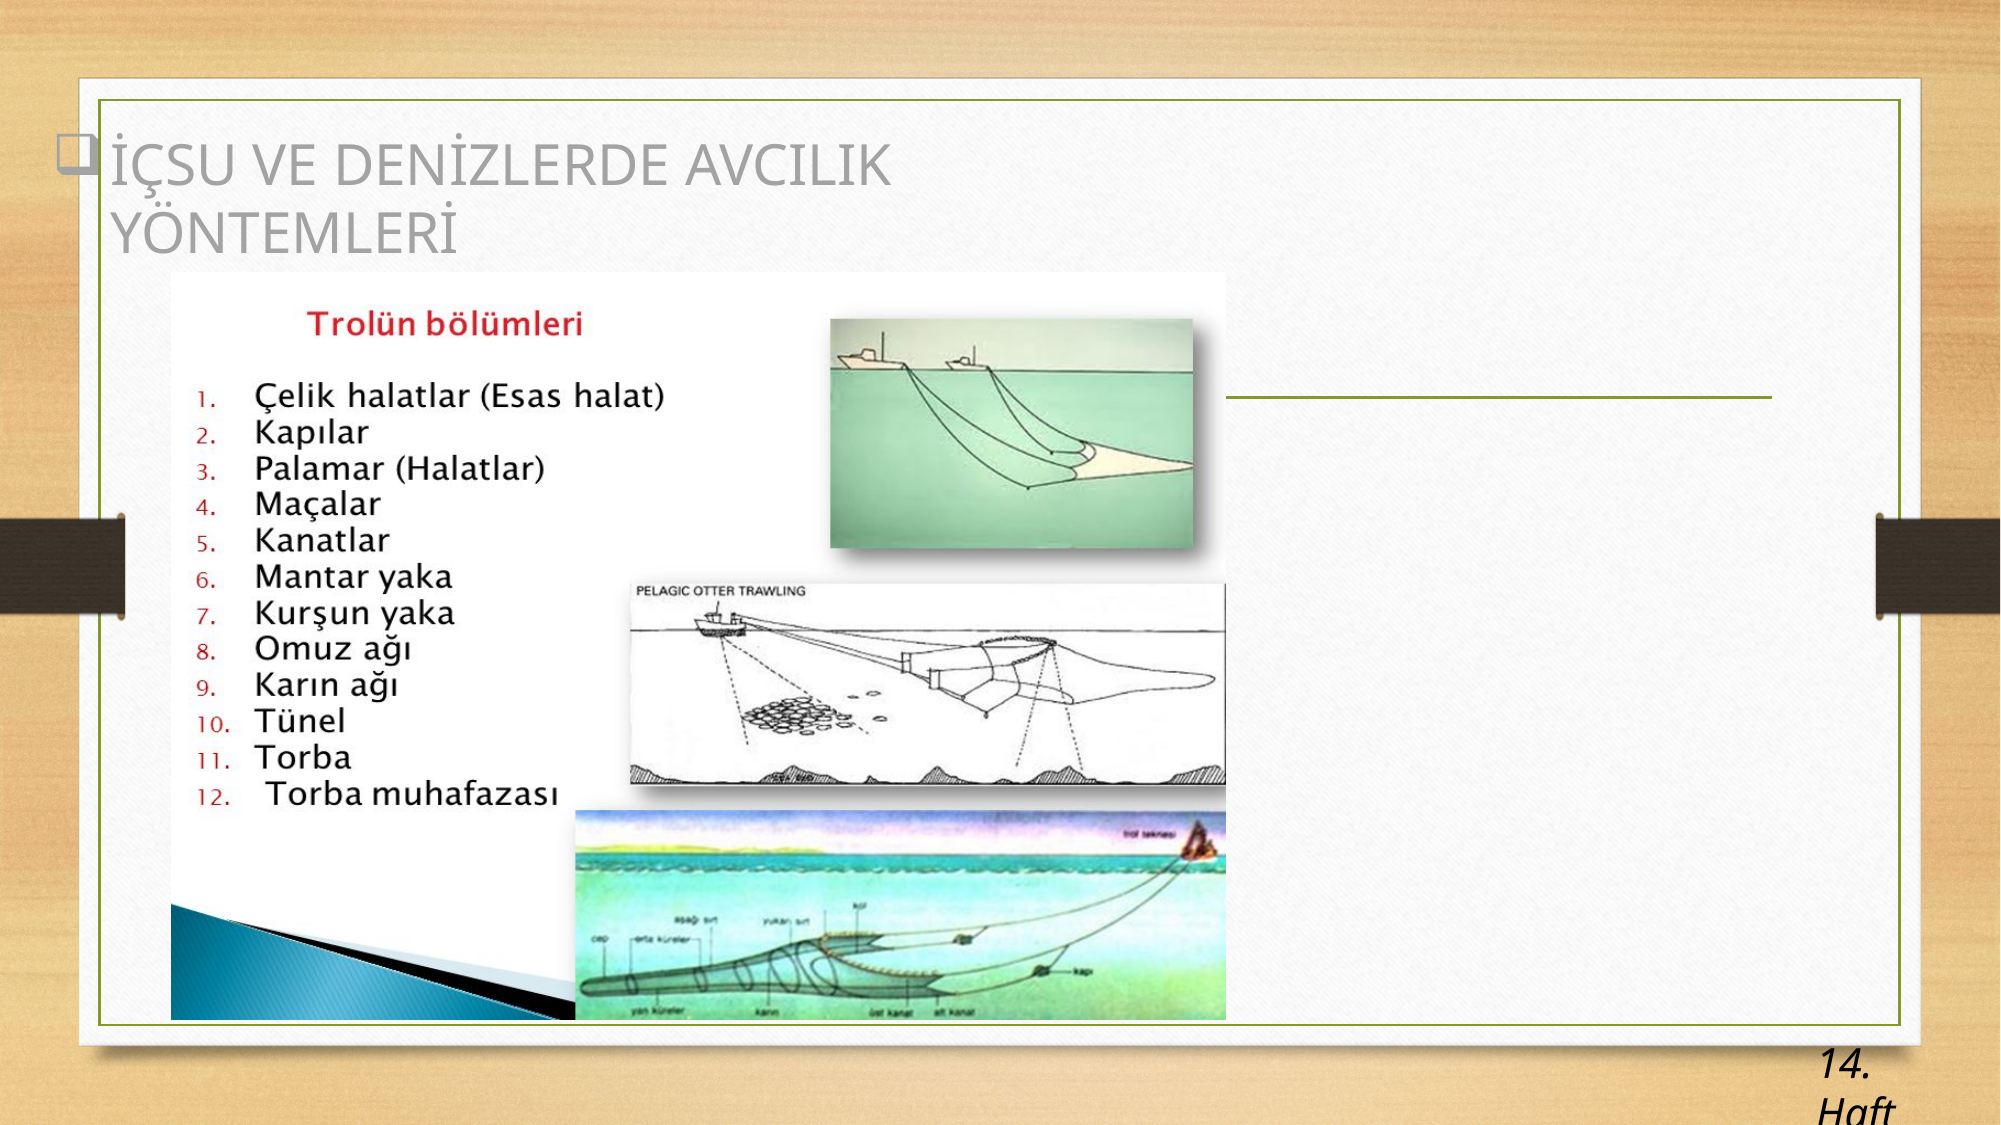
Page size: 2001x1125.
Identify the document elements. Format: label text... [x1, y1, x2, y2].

text_box İÇSU VE DENİZLERDE AVCILIK YÖNTEMLERİ [37, 120, 1168, 273]
picture [0, 0, 2001, 1125]
text_box 14. Hafta [1801, 1029, 1931, 1125]
